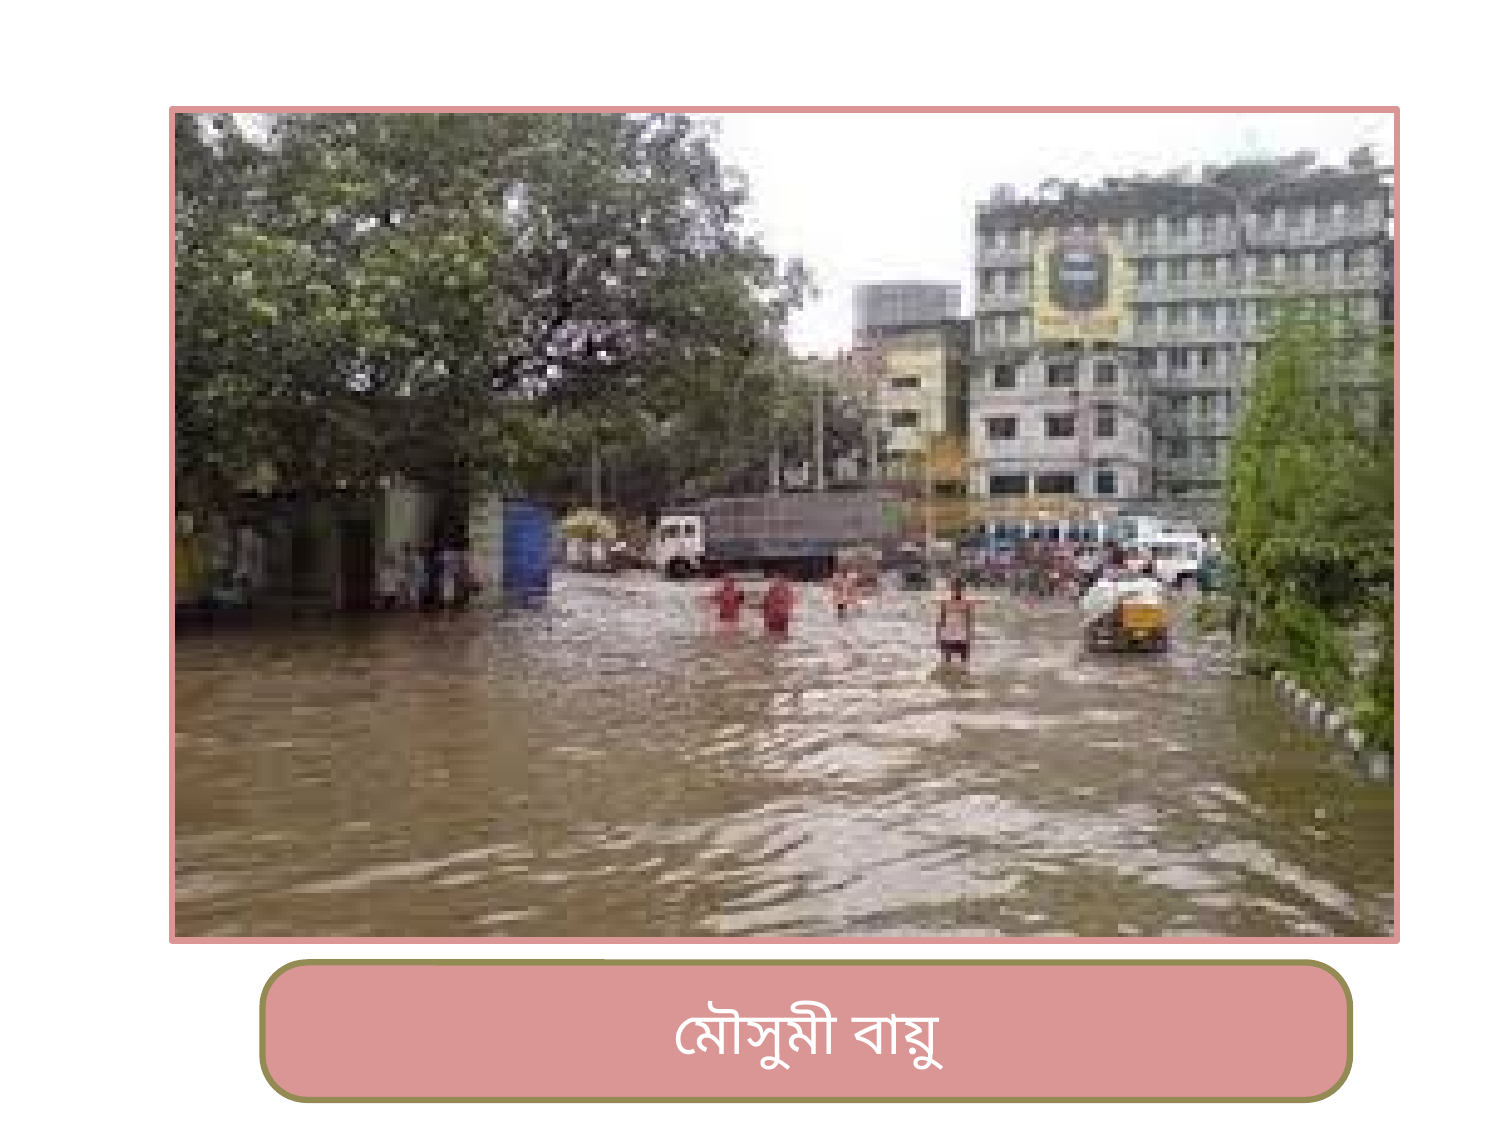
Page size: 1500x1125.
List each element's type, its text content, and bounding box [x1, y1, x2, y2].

picture [174, 112, 1395, 938]
text_box মৌসুমী বায়ু [260, 960, 1353, 1102]
